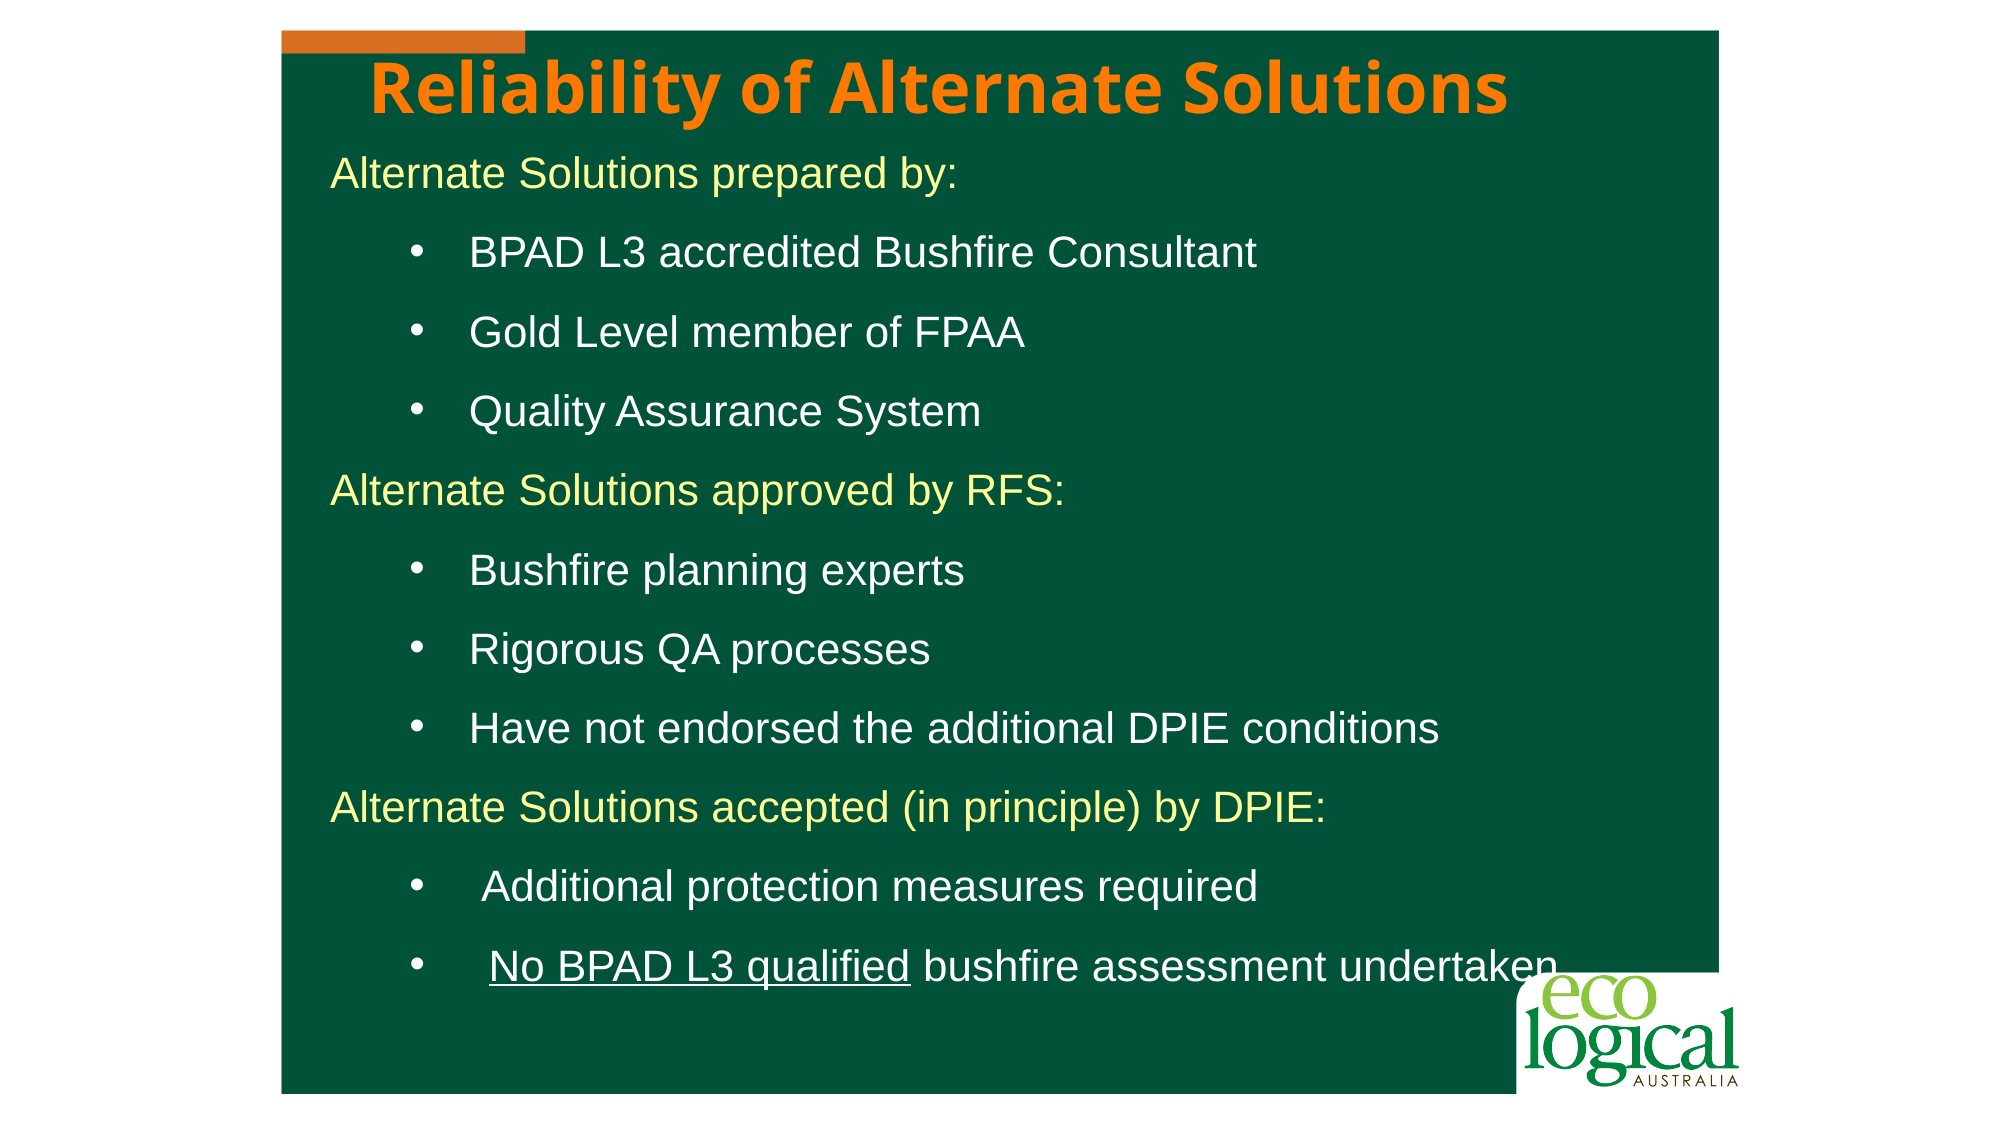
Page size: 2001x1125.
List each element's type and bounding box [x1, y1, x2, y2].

picture [250, 0, 1750, 1125]
text_box [1518, 969, 1750, 1095]
